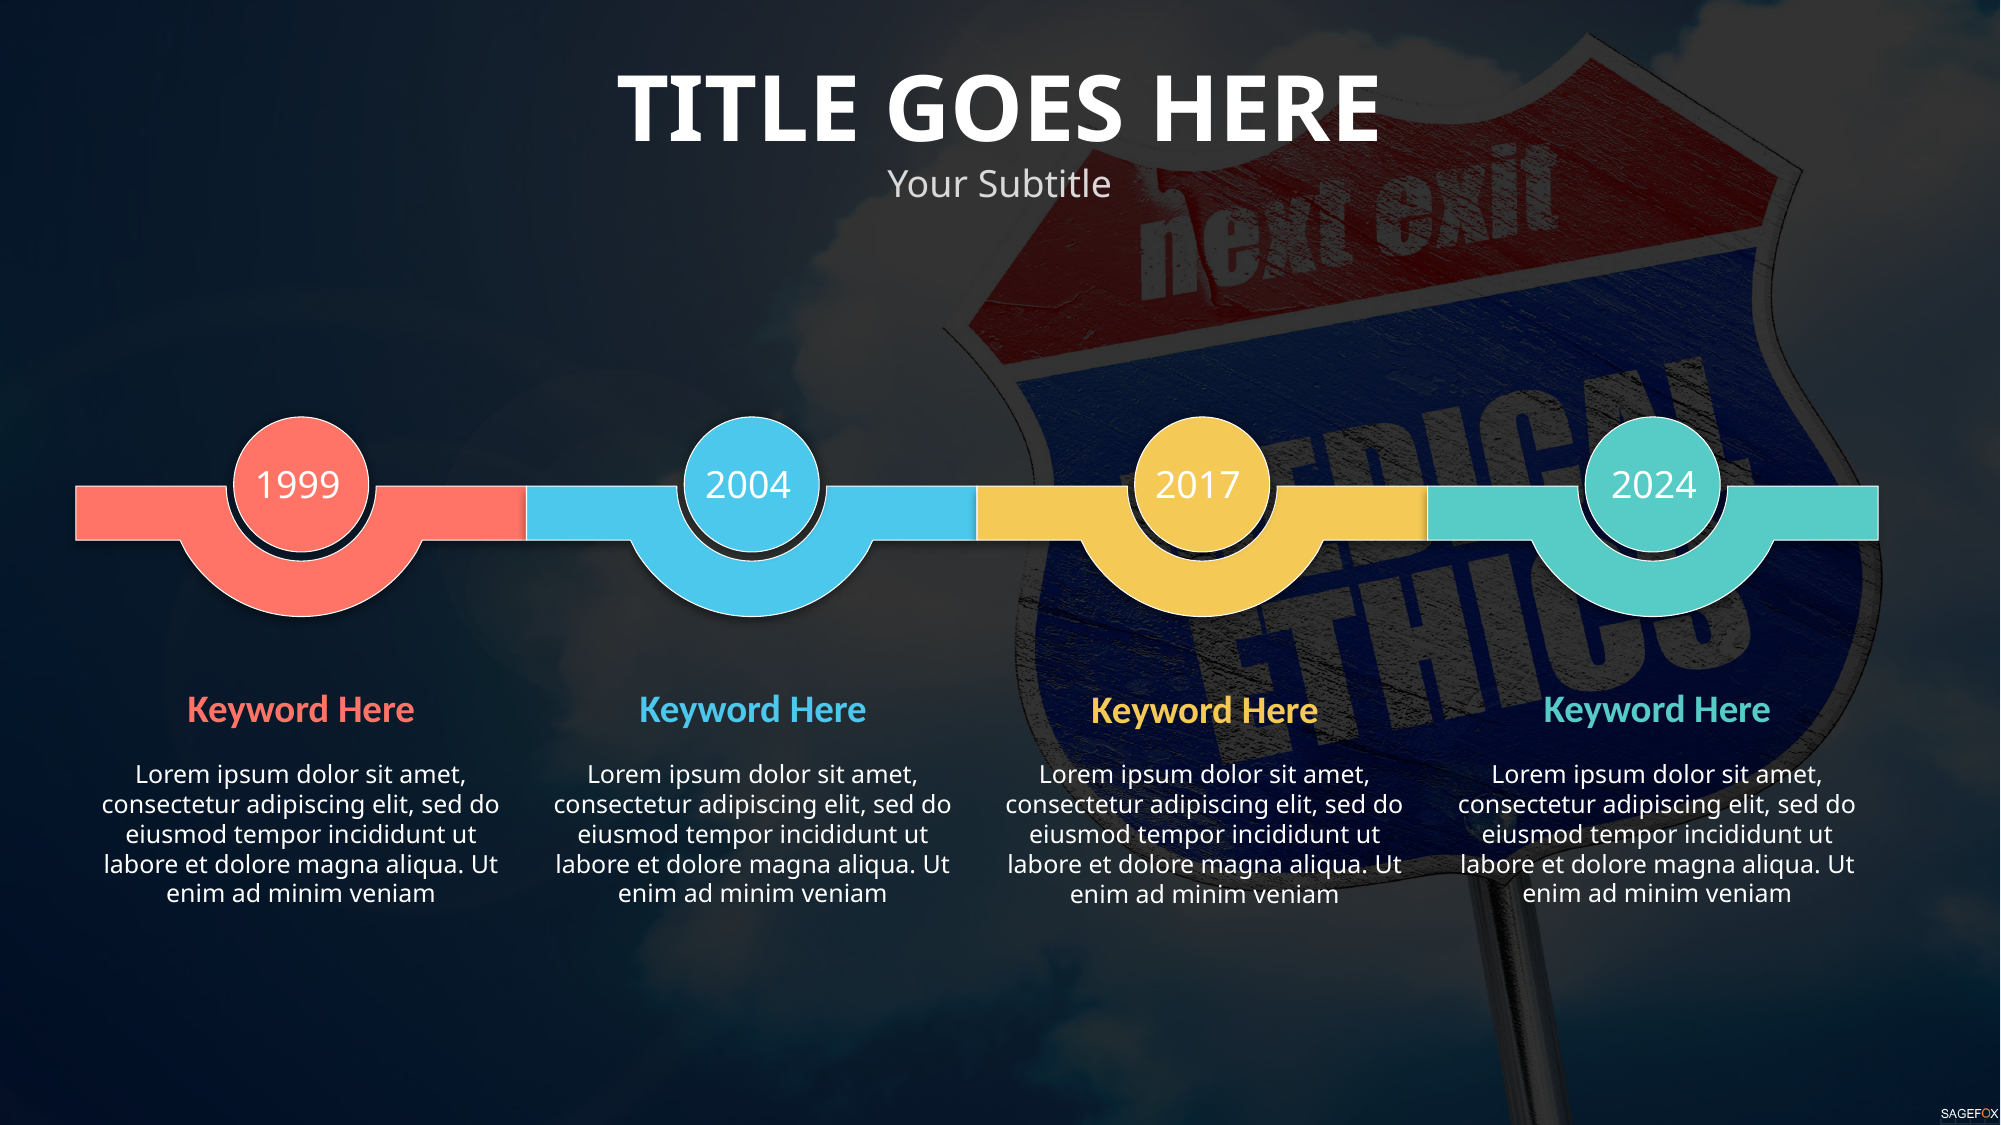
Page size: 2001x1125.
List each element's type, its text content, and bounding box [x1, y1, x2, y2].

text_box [550, 684, 956, 910]
text_box [1426, 485, 1880, 618]
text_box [98, 684, 504, 910]
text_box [1454, 684, 1860, 910]
picture [0, 0, 2001, 1125]
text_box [1585, 416, 1721, 552]
text_box TITLE GOES HERE Your Subtitle [548, 42, 1452, 212]
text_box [233, 416, 369, 552]
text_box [684, 416, 820, 552]
text_box [525, 485, 975, 618]
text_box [1134, 416, 1270, 552]
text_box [1002, 684, 1408, 910]
text_box [74, 485, 525, 618]
text_box [975, 485, 1426, 618]
